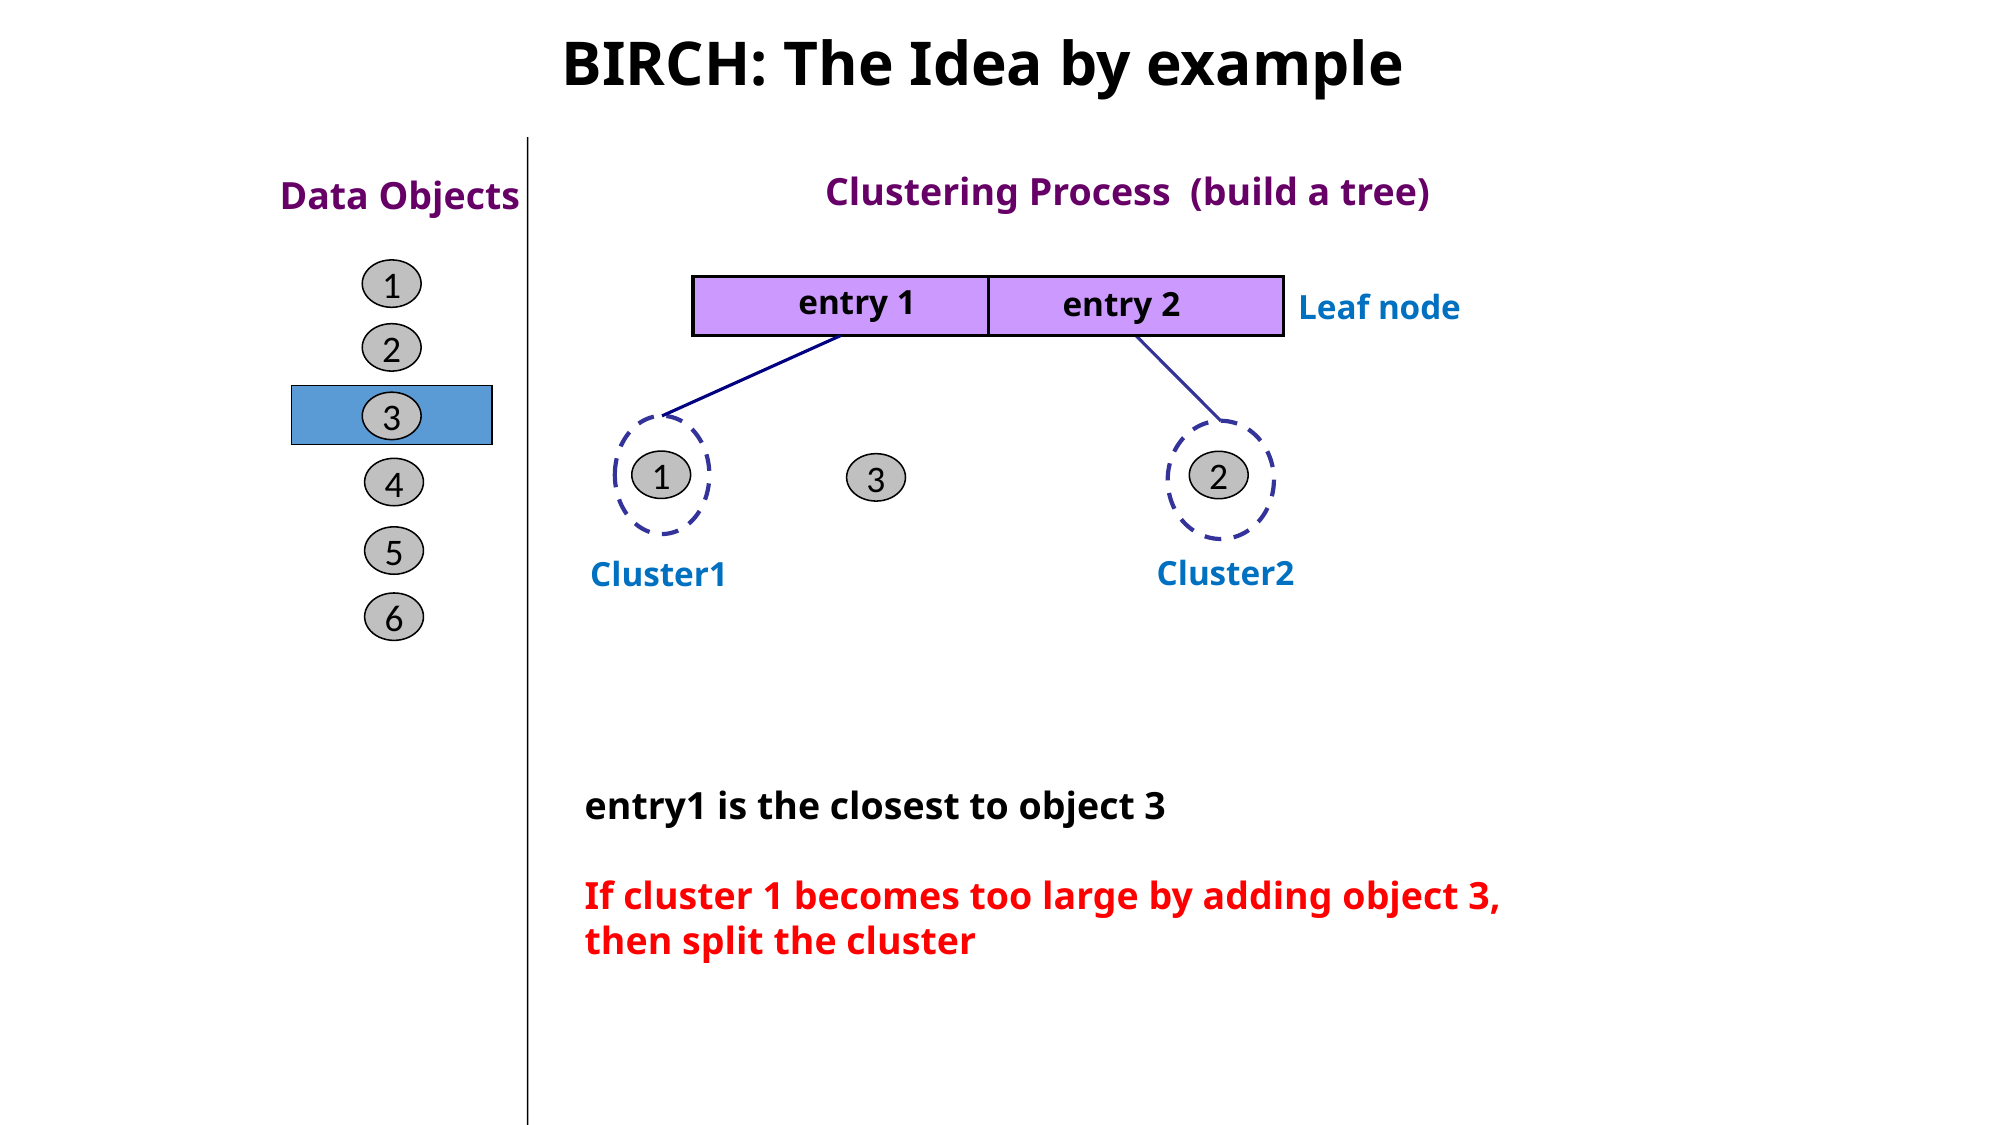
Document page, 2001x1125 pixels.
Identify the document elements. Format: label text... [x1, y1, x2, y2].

text_box [614, 415, 710, 535]
text_box 3 [362, 392, 422, 440]
text_box 5 [364, 526, 424, 575]
text_box Data Objects [264, 164, 527, 224]
text_box 1 [362, 259, 422, 308]
text_box Data Objects [528, 164, 535, 224]
title BIRCH: The Idea by example [308, 24, 1659, 107]
text_box Cluster1 [575, 545, 743, 601]
text_box [291, 385, 493, 445]
text_box 6 [364, 592, 424, 641]
text_box 3 [846, 453, 906, 502]
text_box [988, 276, 1284, 336]
text_box 2 [362, 323, 422, 372]
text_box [662, 337, 841, 414]
text_box Cluster2 [1141, 545, 1310, 600]
text_box [692, 276, 988, 336]
text_box Leaf node [1284, 278, 1476, 334]
text_box entry 2 [1047, 275, 1196, 331]
text_box entry1 is the closest to object 3 If cluster 1 becomes too large by adding object 3, then split the cluster [569, 774, 1517, 970]
text_box entry 1 [783, 274, 931, 329]
text_box [1167, 420, 1274, 539]
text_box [1135, 337, 1221, 419]
text_box Clustering Process (build a tree) [810, 160, 1446, 221]
text_box 4 [364, 458, 424, 506]
